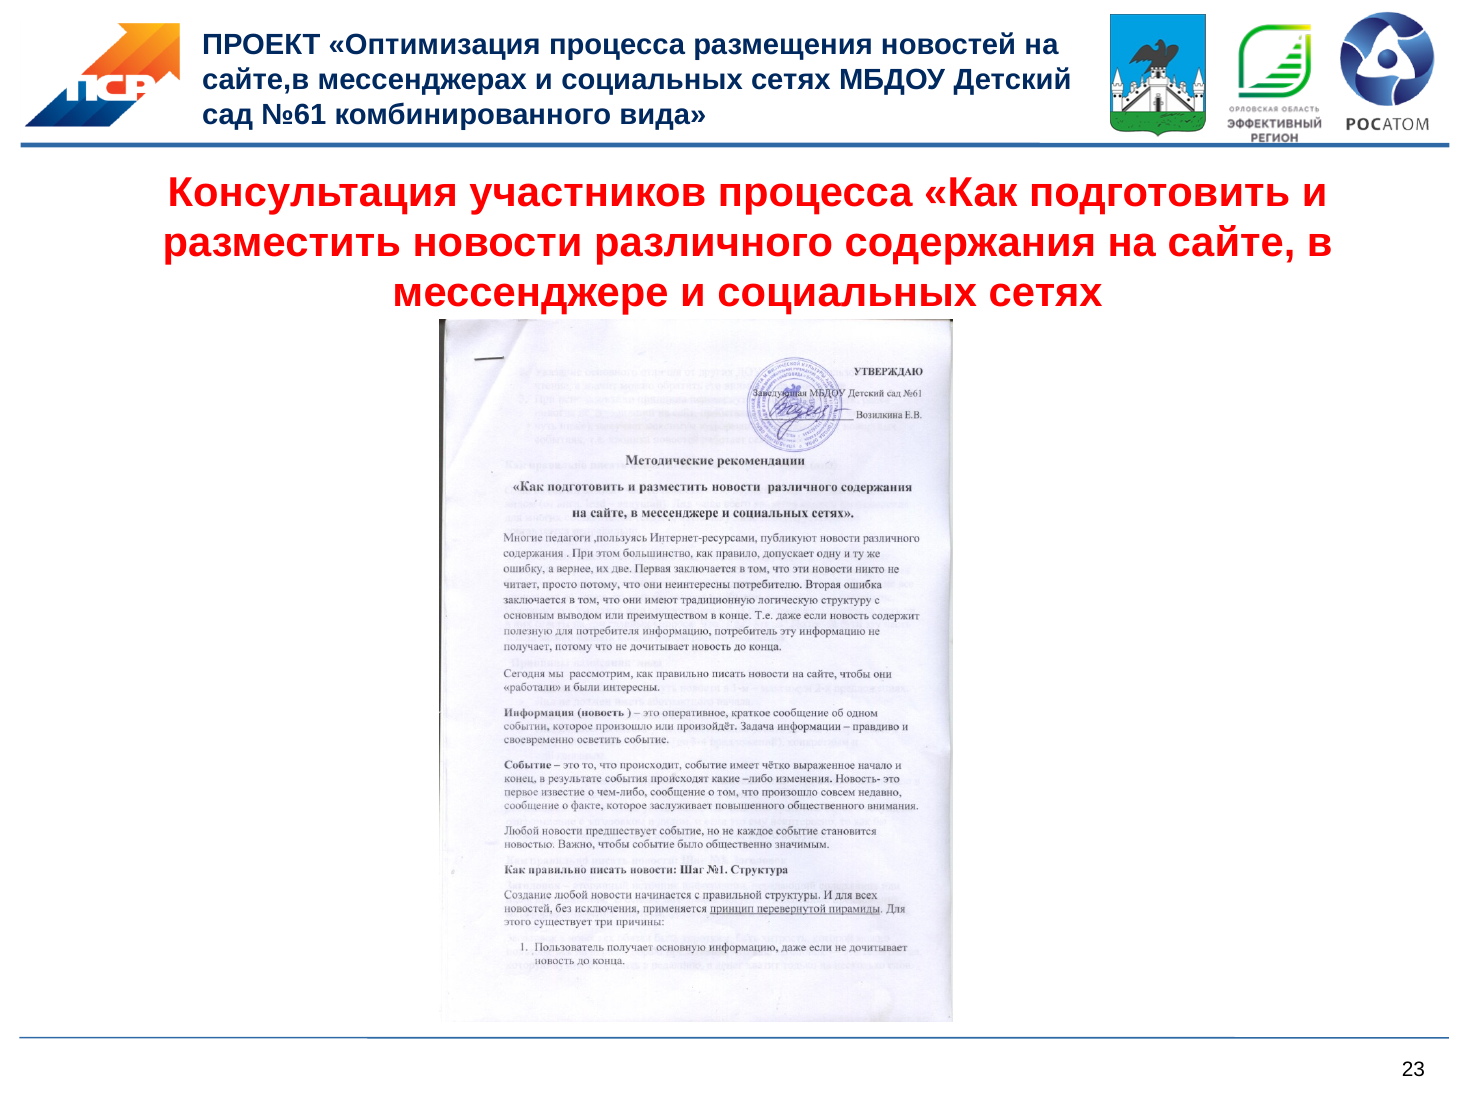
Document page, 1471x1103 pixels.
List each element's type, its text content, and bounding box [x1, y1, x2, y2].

picture [1109, 0, 1461, 166]
title ПРОЕКТ «Оптимизация процесса размещения новостей на сайте,в мессенджерах и социальных сетях МБДОУ Детский сад №61 комбинированного вида» [202, 25, 1089, 132]
picture [20, 19, 186, 138]
picture [439, 318, 954, 1022]
list Консультация участников процесса «Как подготовить и разместить новости различного содержания на сайте, в мессенджере и социальных сетях [80, 164, 1416, 358]
